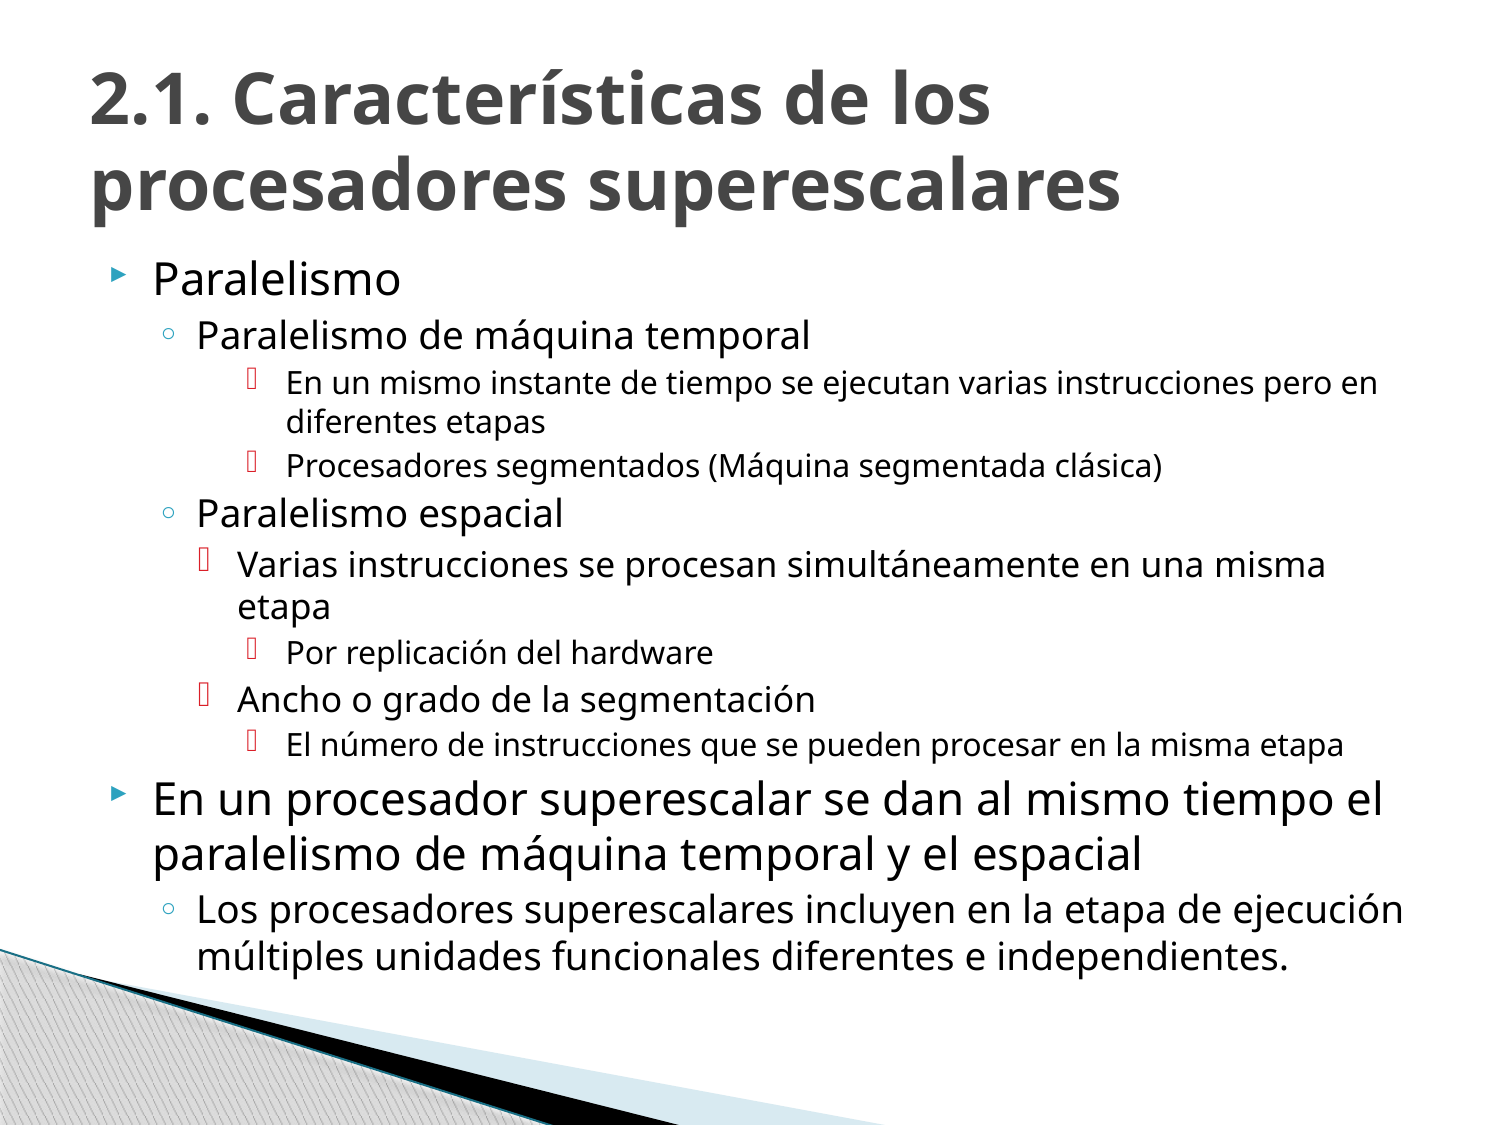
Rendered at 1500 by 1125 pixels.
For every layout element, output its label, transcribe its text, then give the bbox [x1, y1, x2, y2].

list Paralelismo Paralelismo de máquina temporal En un mismo instante de tiempo se ejecutan varias instrucciones pero en diferentes etapas Procesadores segmentados (Máquina segmentada clásica) Paralelismo espacial Varias instrucciones se procesan simultáneamente en una misma etapa Por replicación del hardware Ancho o grado de la segmentación El número de instrucciones que se pueden procesar en la misma etapa En un procesador superescalar se dan al mismo tiempo el paralelismo de máquina temporal y el espacial Los procesadores superescalares incluyen en la etapa de ejecución múltiples unidades funcionales diferentes e independientes. [75, 243, 1436, 1012]
title 2.1. Características de los procesadores superescalares [75, 45, 1425, 233]
